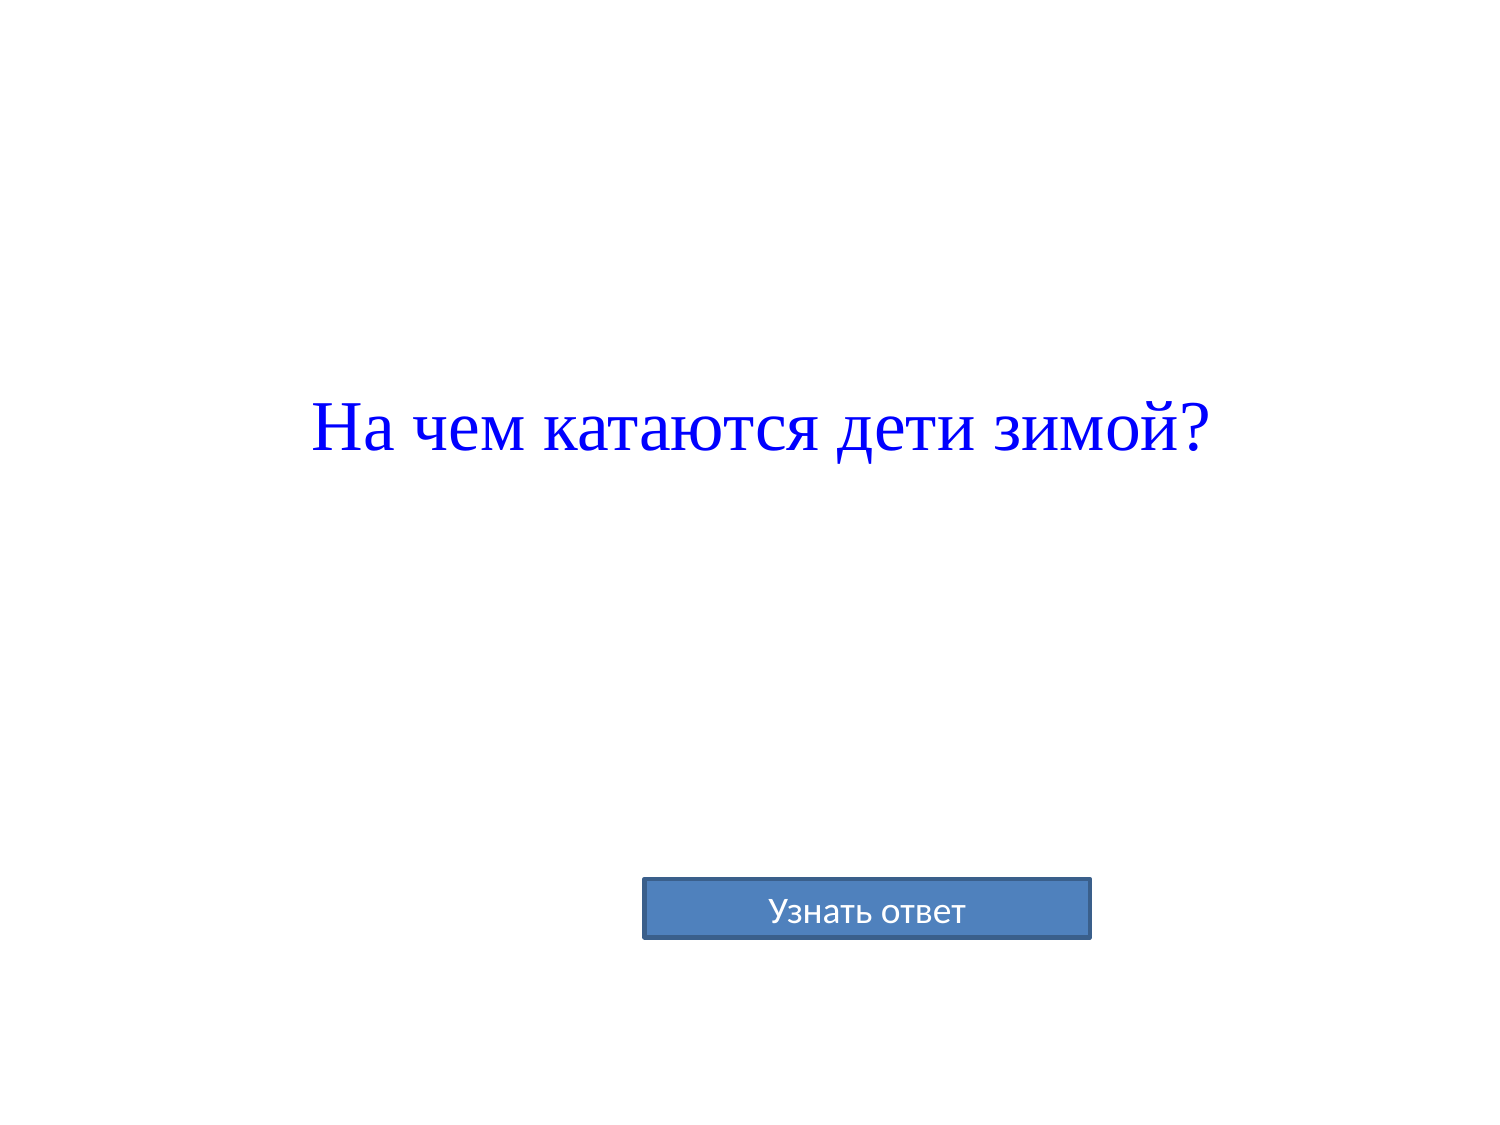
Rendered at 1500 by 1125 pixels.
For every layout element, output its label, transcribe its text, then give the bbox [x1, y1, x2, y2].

title На чем катаются дети зимой? [292, 328, 1231, 516]
